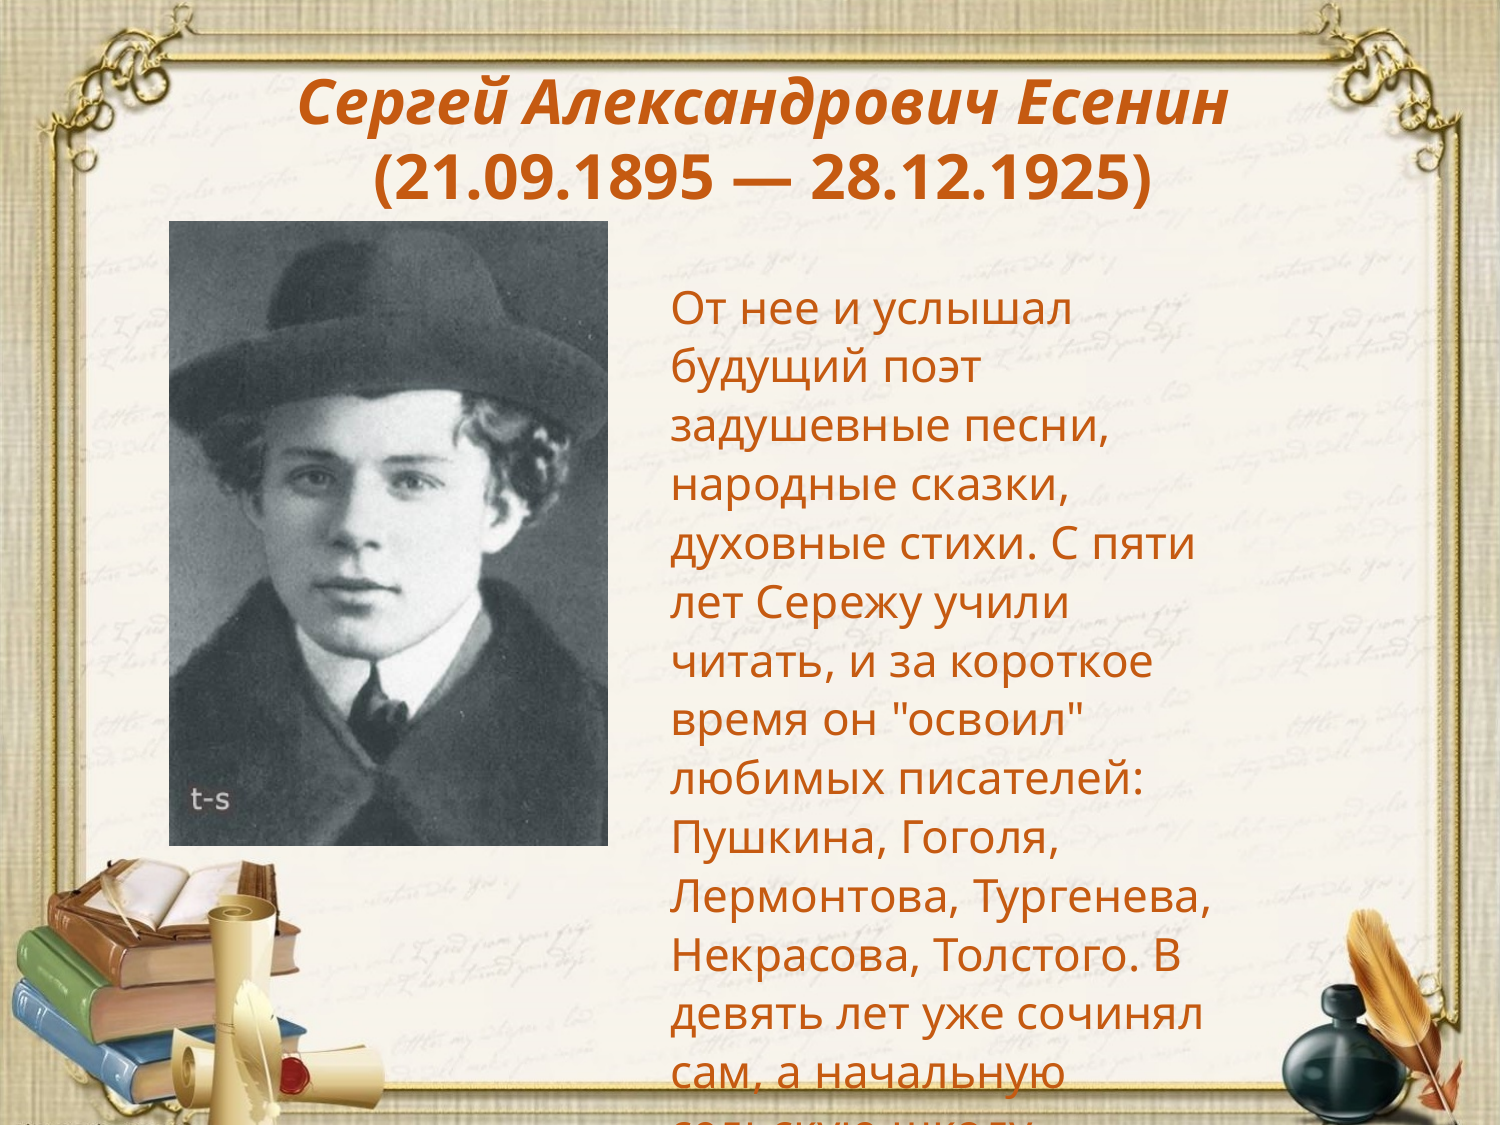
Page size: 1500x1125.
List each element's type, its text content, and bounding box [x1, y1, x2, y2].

picture [0, 0, 1500, 1125]
text_box От нее и услышал будущий поэт задушевные песни, народные сказки, духовные стихи. С пяти лет Сережу учили читать, и за короткое время он "освоил" любимых писателей: Пушкина, Гоголя, Лермонтова, Тургенева, Некрасова, Толстого. В девять лет уже сочинял сам, а начальную сельскую школу окончил с похвальным листом. [655, 267, 1247, 1125]
text_box Сергей Александрович Есенин (21.09.1895 — 28.12.1925) [167, 54, 1360, 220]
